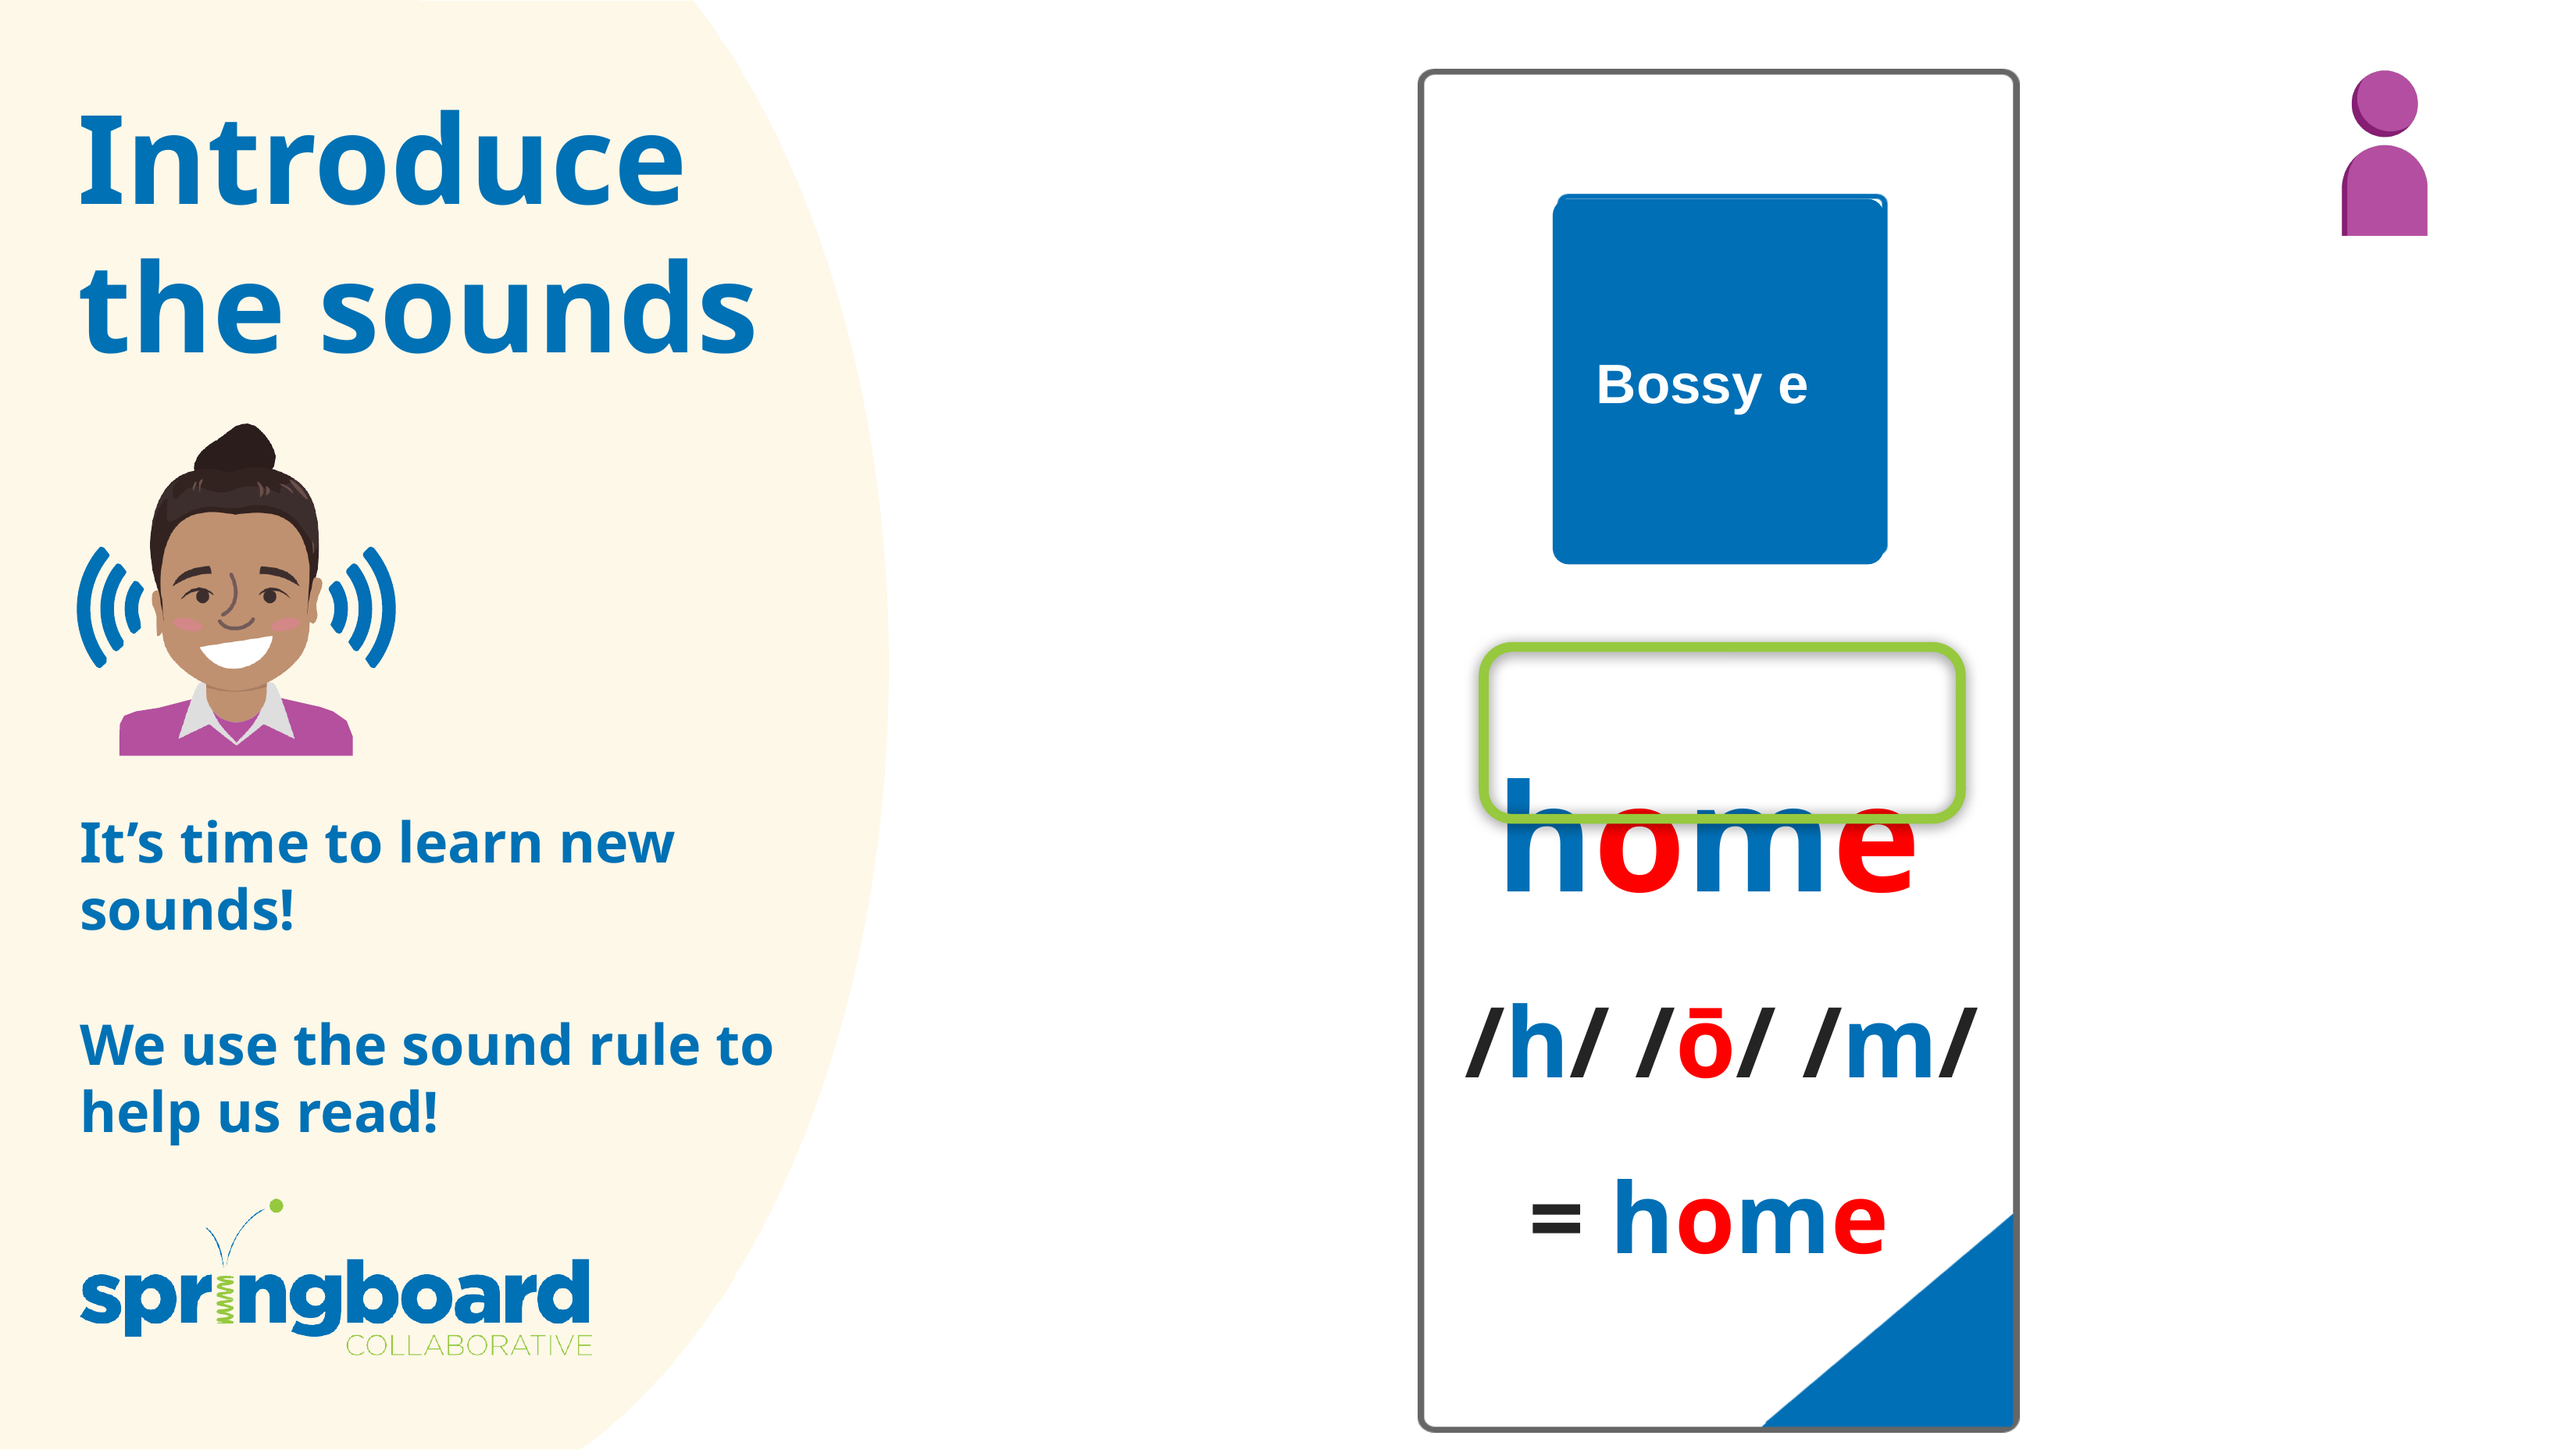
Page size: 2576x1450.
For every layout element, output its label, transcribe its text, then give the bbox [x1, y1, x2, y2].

picture [1417, 69, 2020, 1434]
text_box Introduce the sounds [78, 80, 892, 377]
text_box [77, 423, 397, 756]
text_box It’s time to learn new sounds! We use the sound rule to help us read! [78, 805, 892, 1144]
picture [80, 1198, 592, 1355]
picture [2341, 70, 2428, 236]
